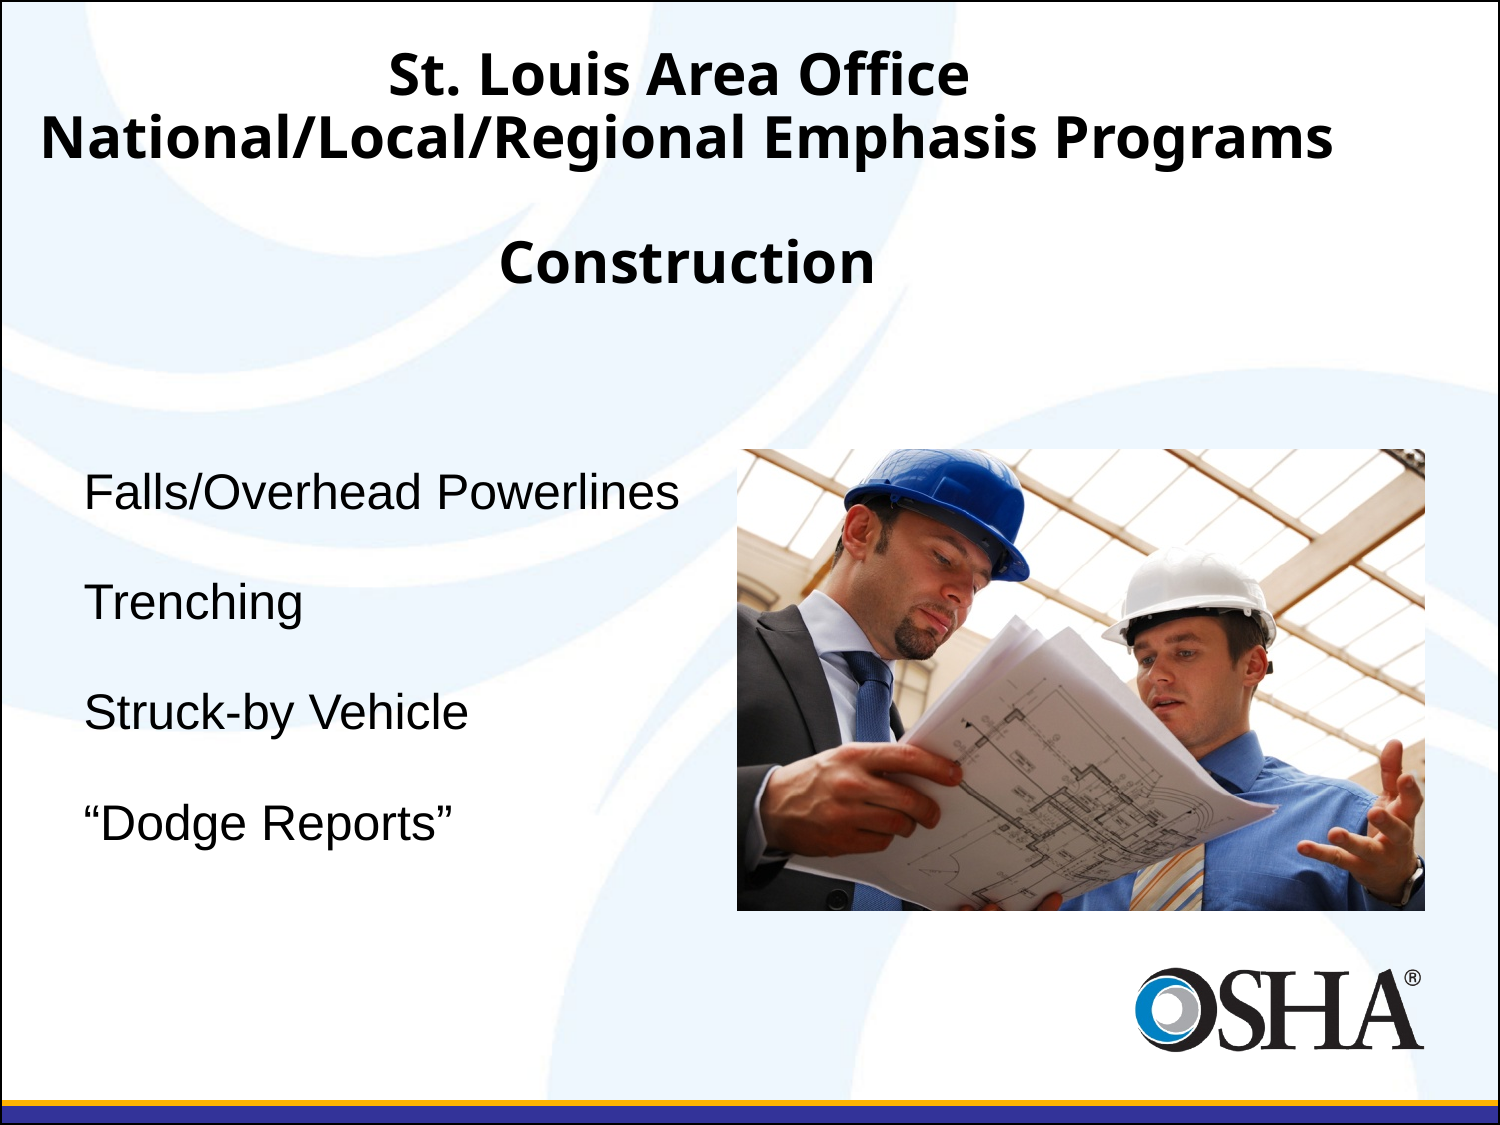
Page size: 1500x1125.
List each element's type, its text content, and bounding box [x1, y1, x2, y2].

text_box [0, 0, 1500, 1125]
text_box Falls/Overhead Powerlines Trenching Struck-by Vehicle “Dodge Reports” [68, 392, 738, 1019]
picture [737, 449, 1426, 911]
